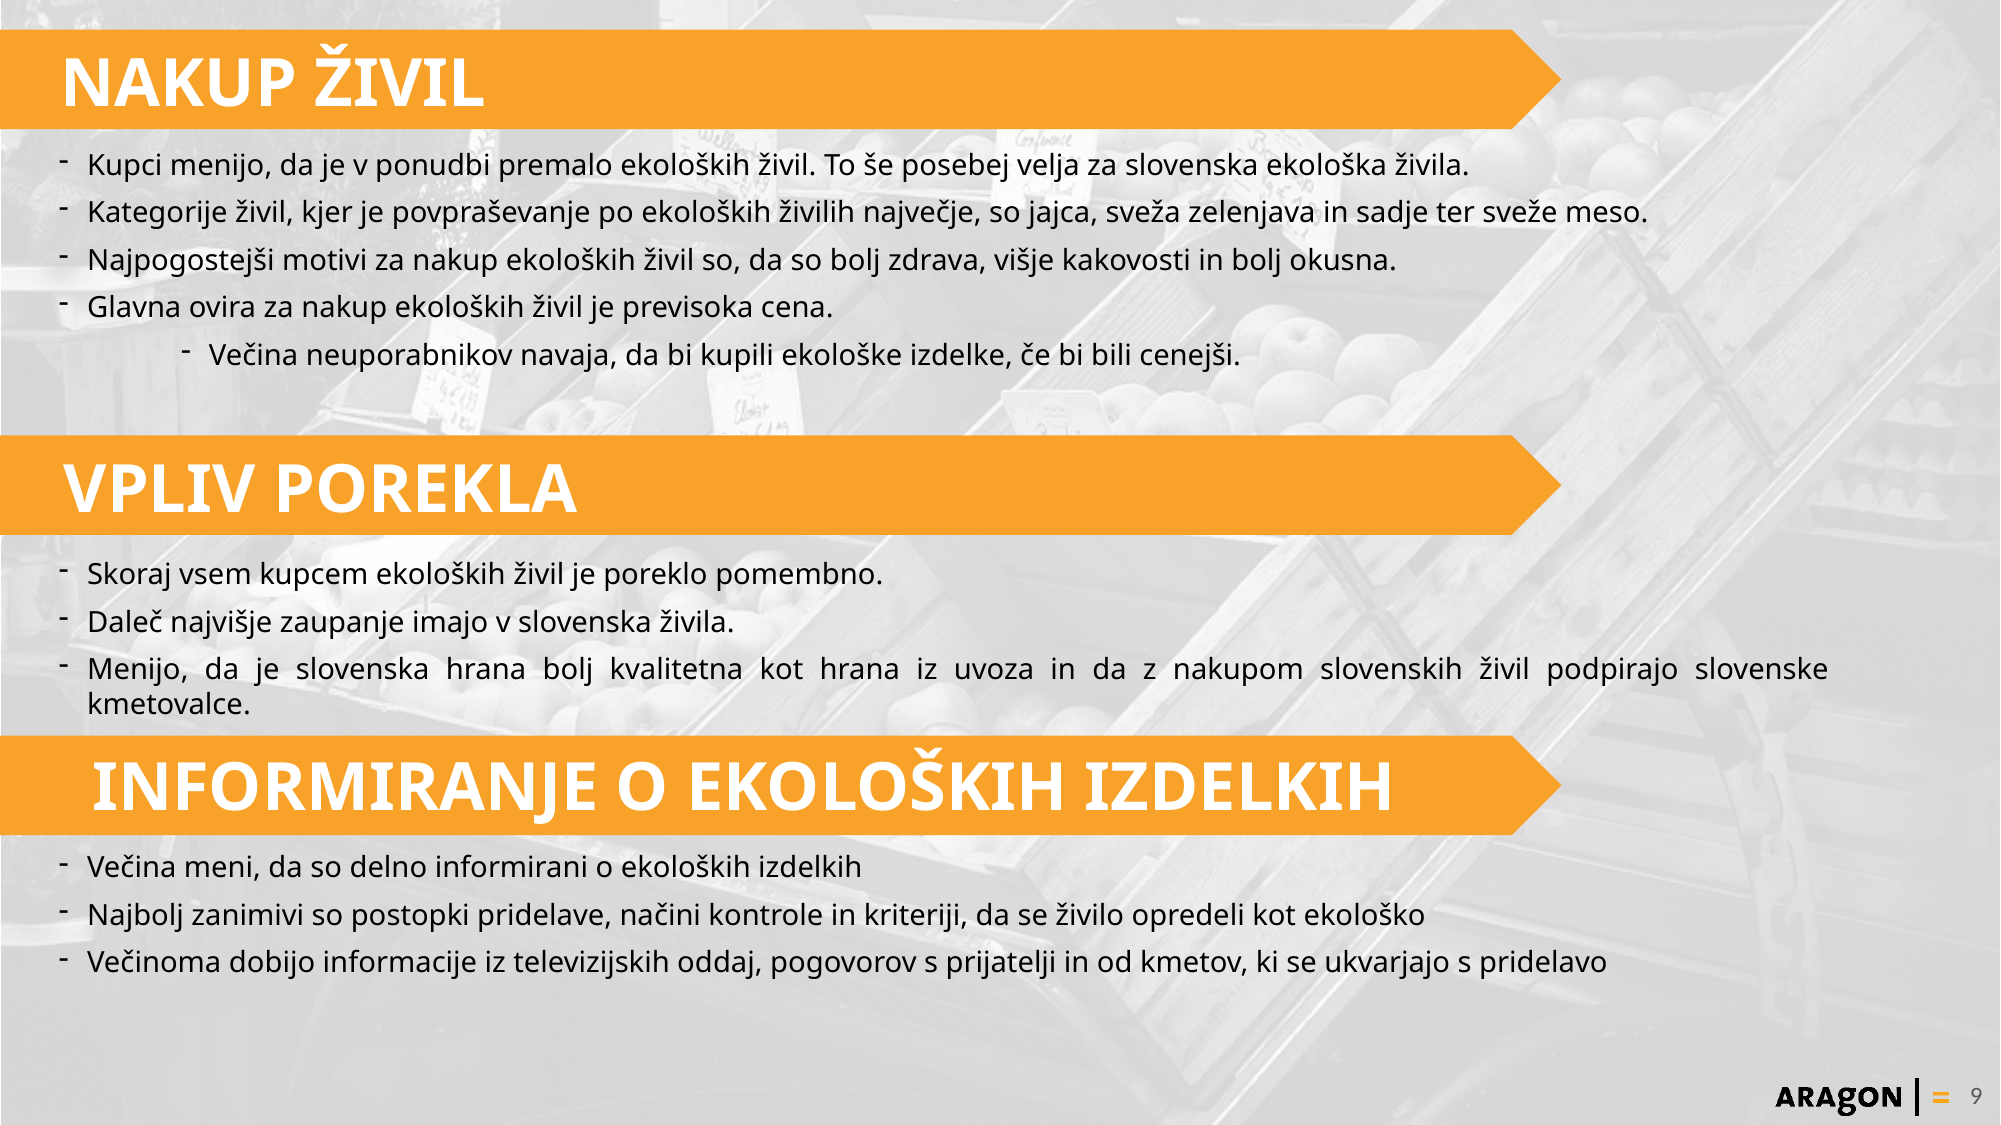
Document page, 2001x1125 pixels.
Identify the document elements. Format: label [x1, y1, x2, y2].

text_box [0, 0, 2000, 1125]
picture [1775, 1078, 1949, 1116]
